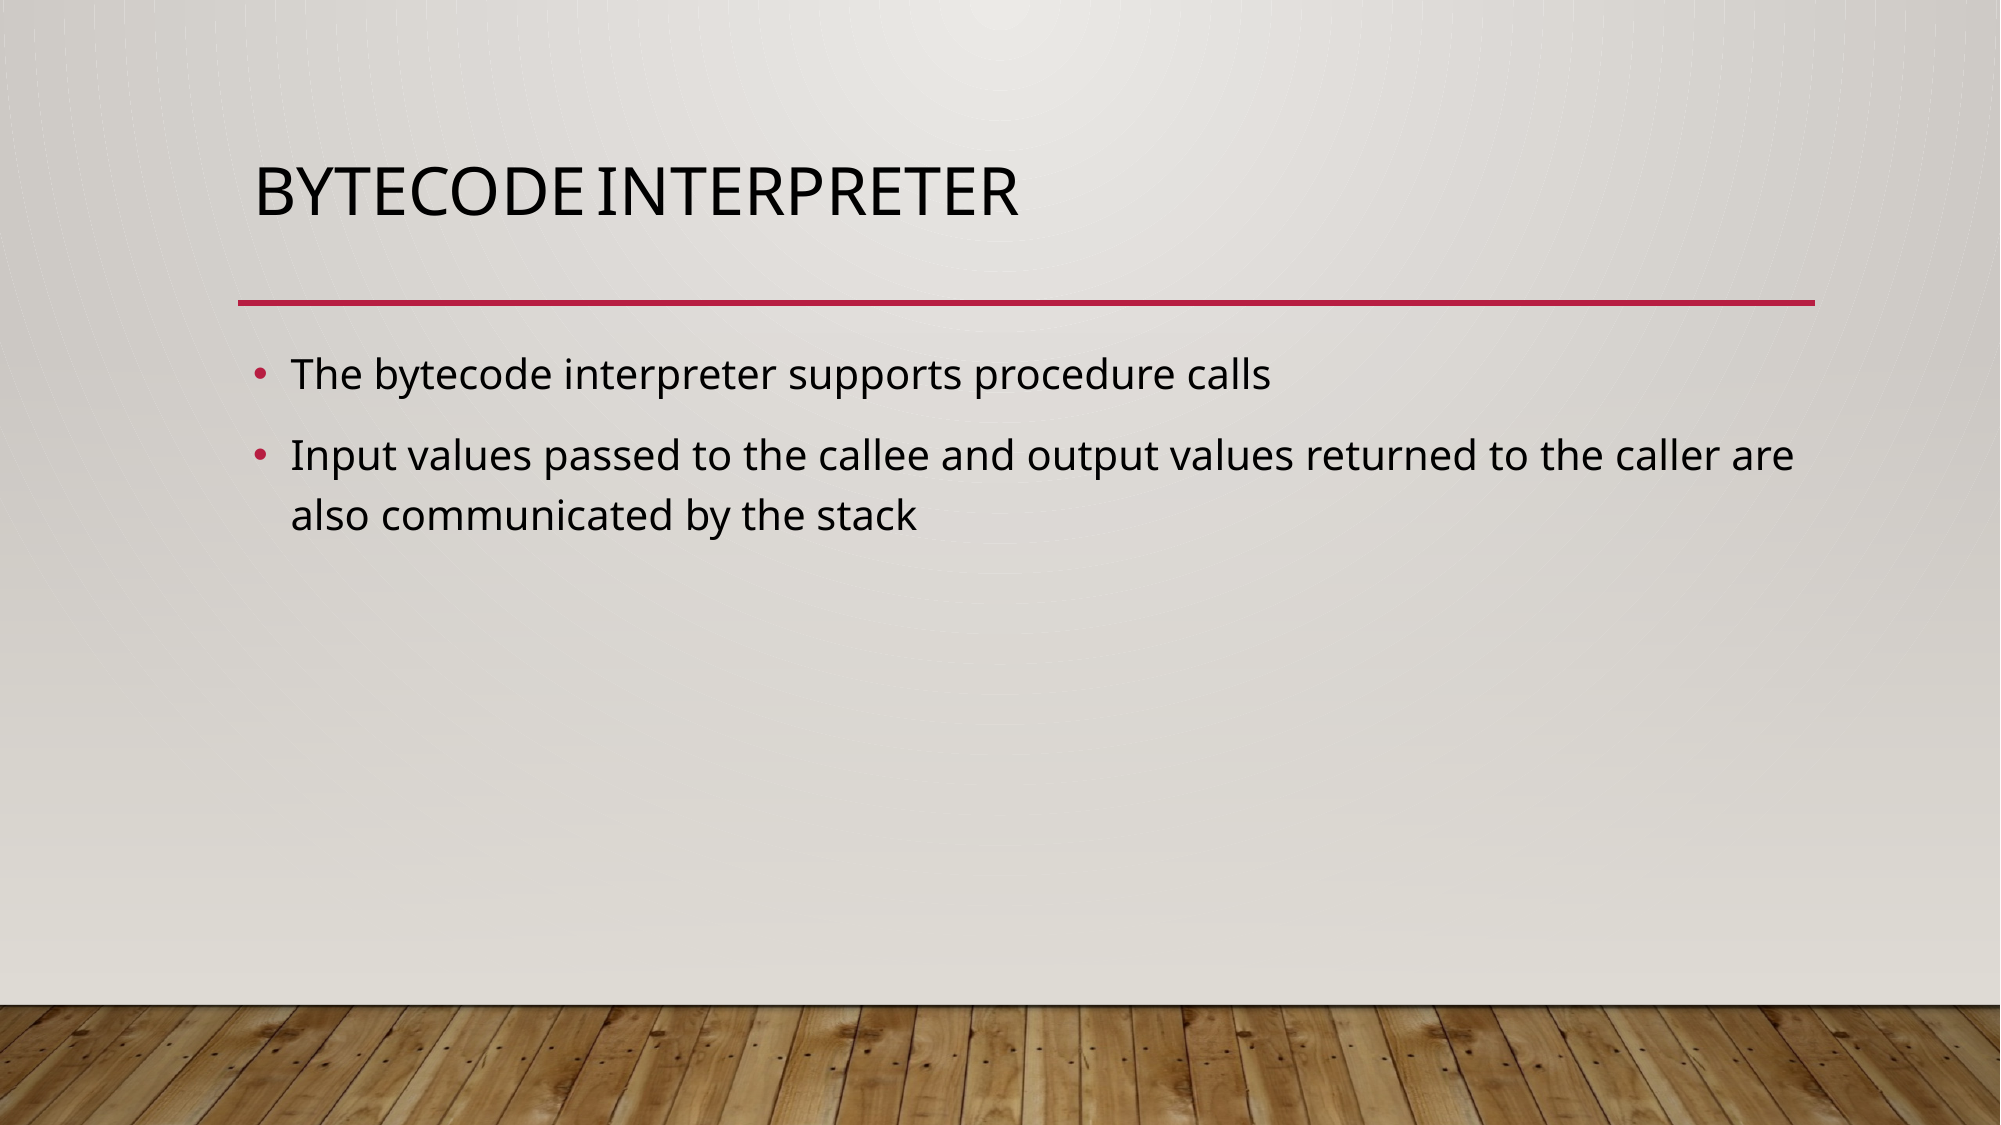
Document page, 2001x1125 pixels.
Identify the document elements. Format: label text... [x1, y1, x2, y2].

picture [0, 1005, 2000, 1125]
list The bytecode interpreter supports procedure calls Input values passed to the callee and output values returned to the caller are also communicated by the stack [238, 330, 1814, 897]
title Bytecode Interpreter [238, 149, 1814, 270]
